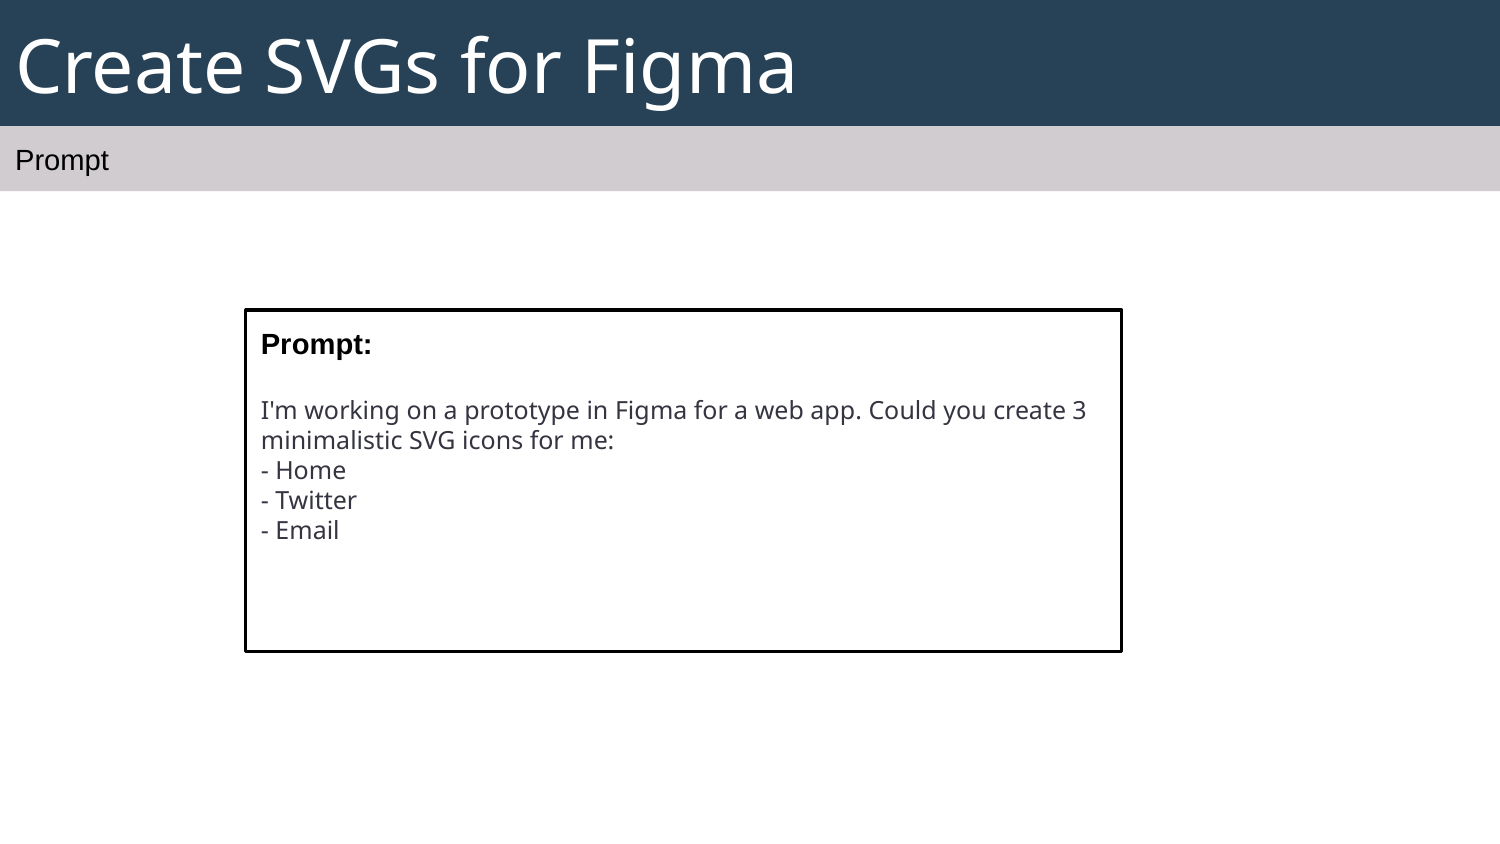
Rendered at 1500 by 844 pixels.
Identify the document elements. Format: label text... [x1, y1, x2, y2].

text_box Prompt [0, 126, 1500, 192]
text_box Prompt: I'm working on a prototype in Figma for a web app. Could you create 3 minimalistic SVG icons for me: - Home - Twitter - Email [245, 309, 1122, 652]
title Create SVGs for Figma [0, 0, 1500, 126]
